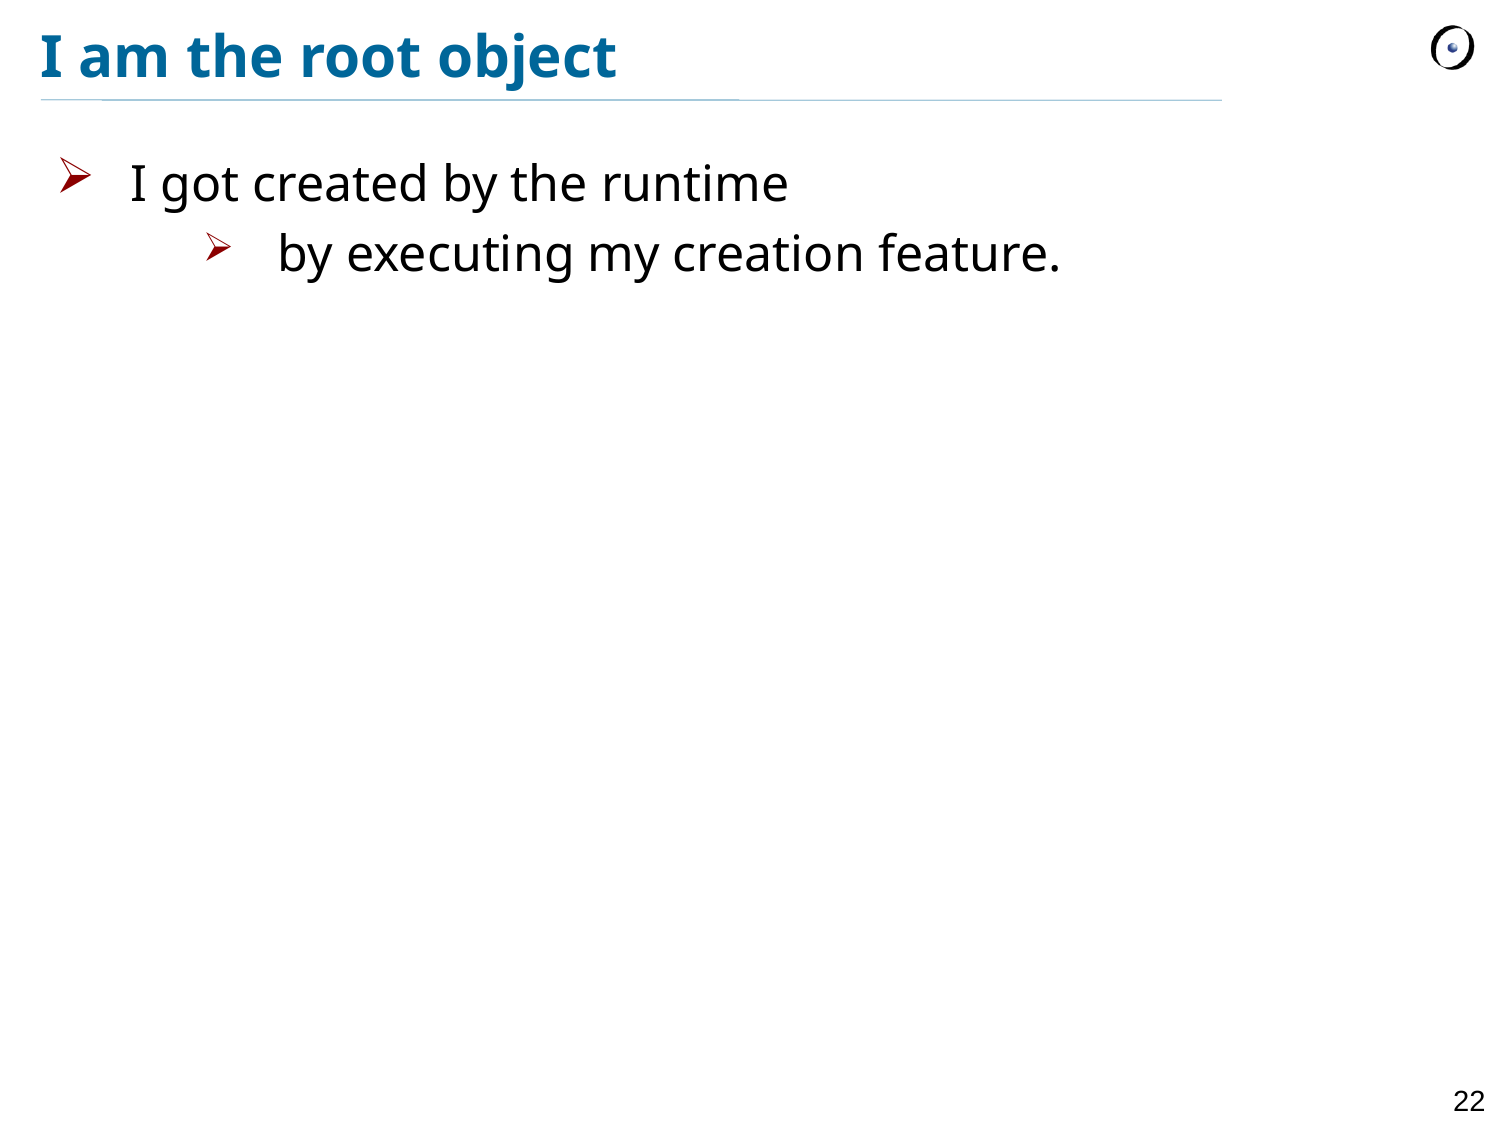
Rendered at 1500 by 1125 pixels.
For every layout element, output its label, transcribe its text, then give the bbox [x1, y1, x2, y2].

picture [1429, 20, 1476, 72]
list I got created by the runtime by executing my creation feature. [40, 144, 1451, 1071]
title I am the root object [40, 19, 1344, 91]
